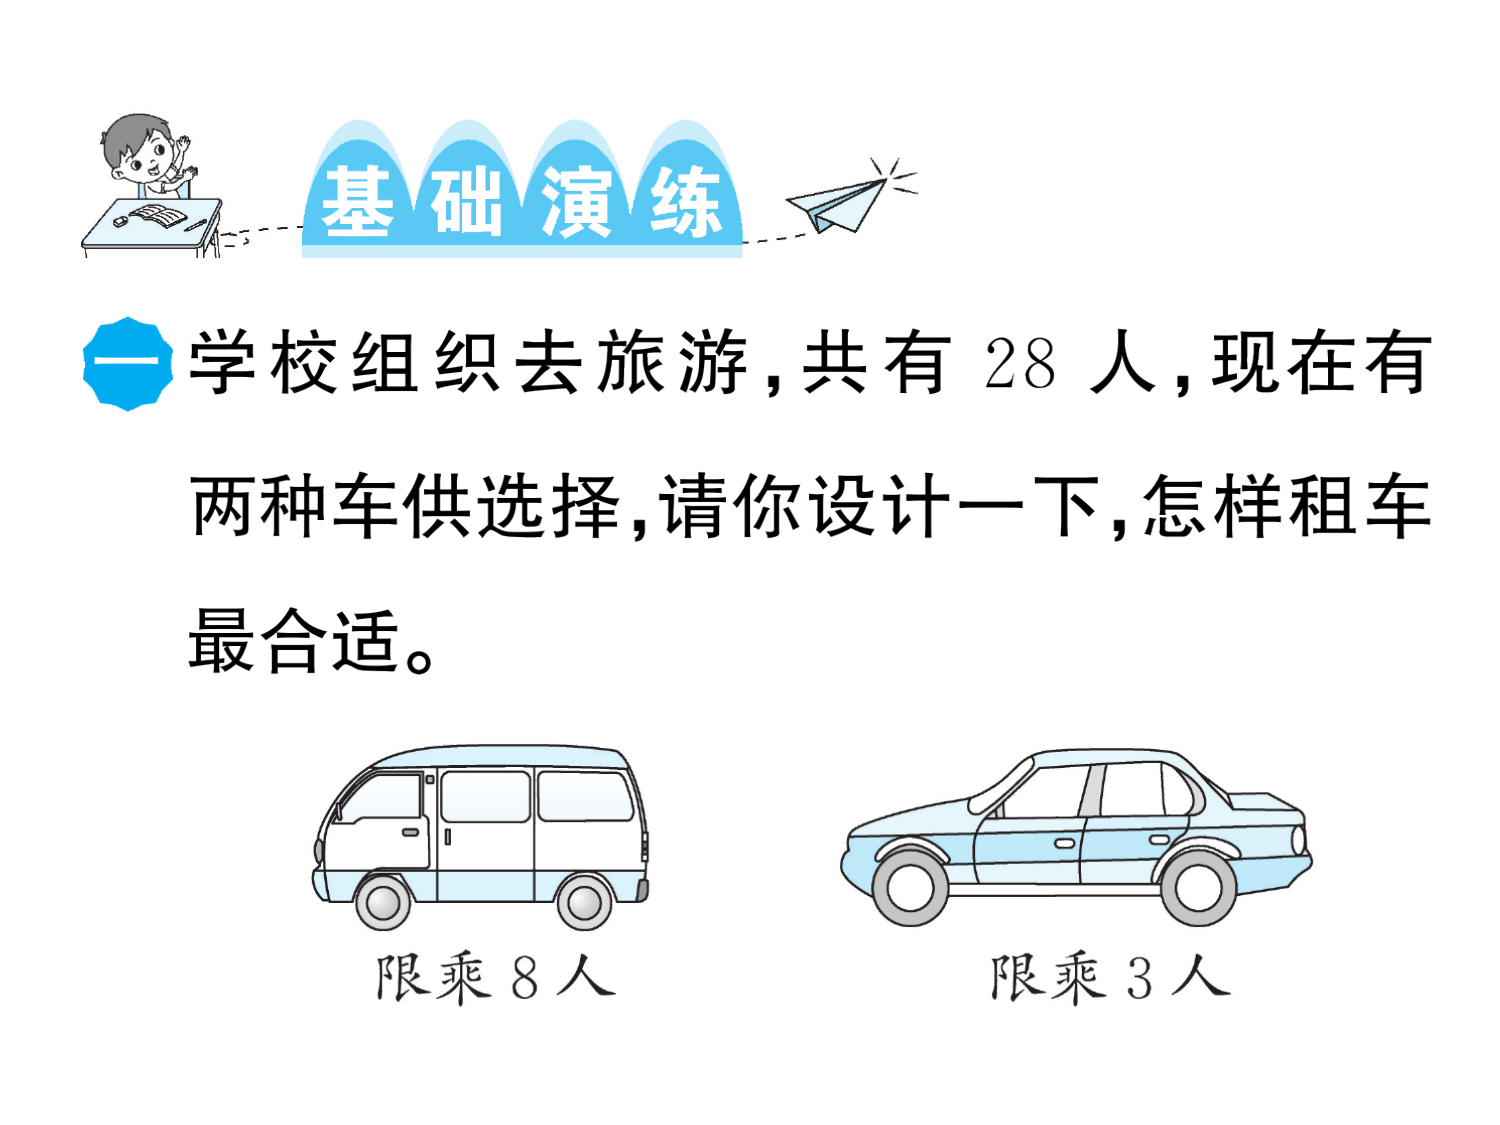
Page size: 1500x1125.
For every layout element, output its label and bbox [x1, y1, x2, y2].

picture [76, 89, 1462, 1035]
